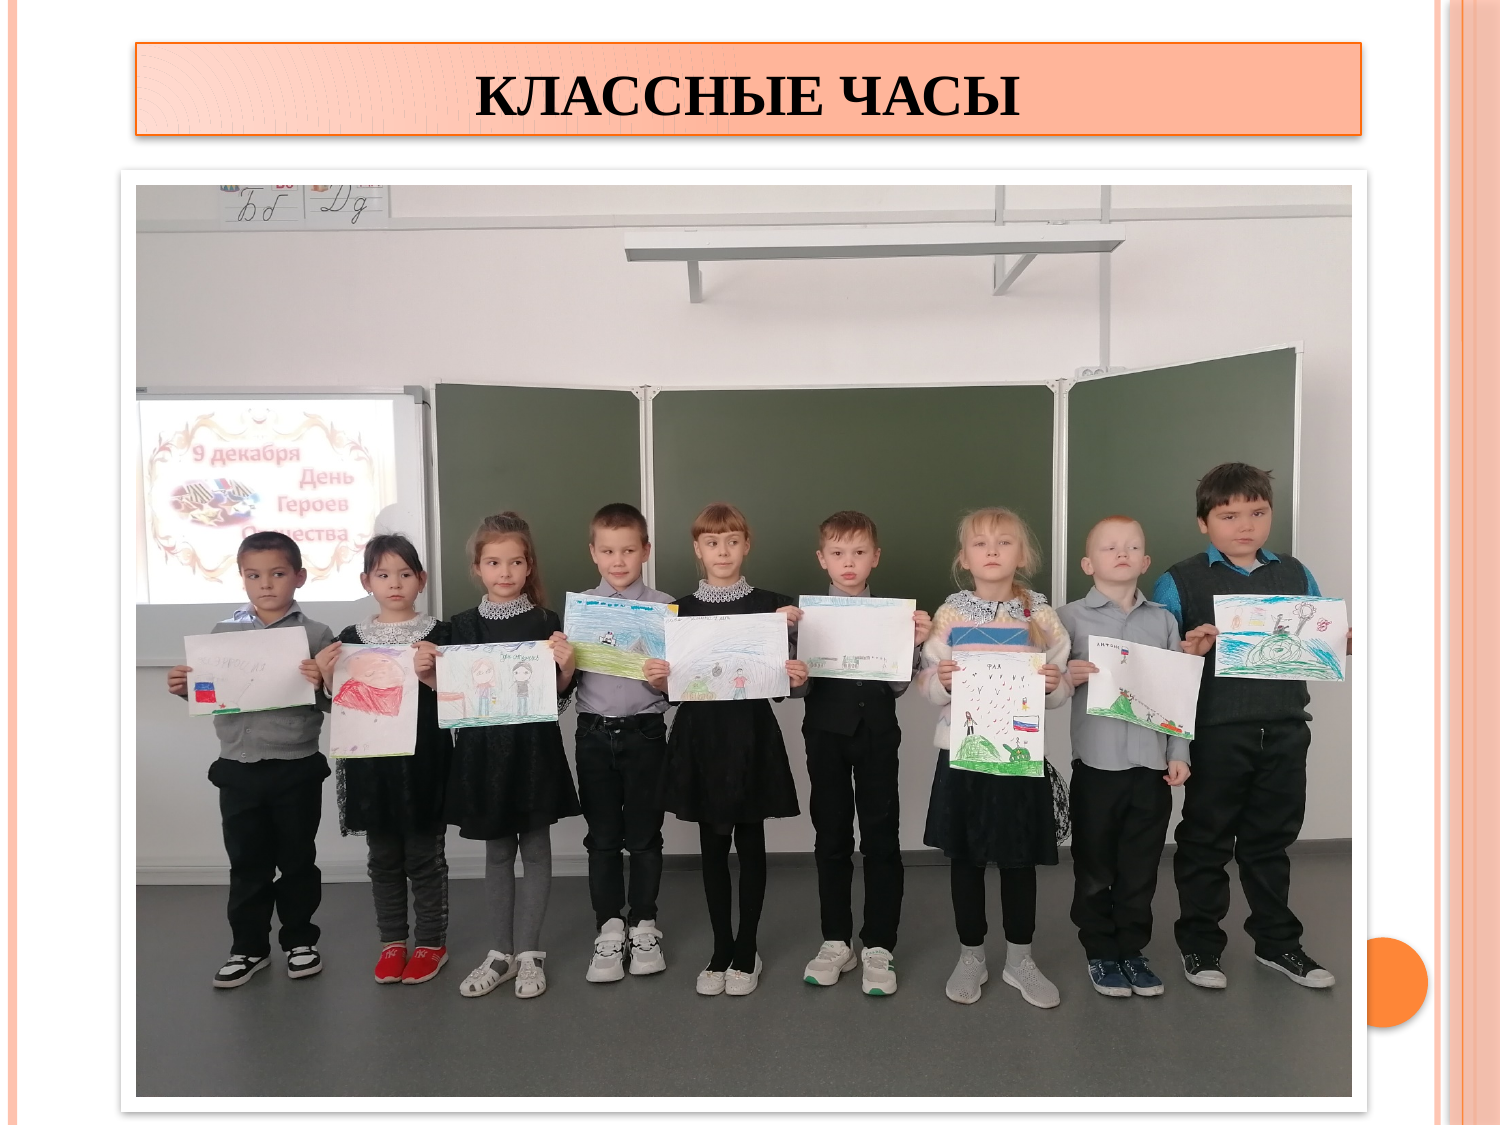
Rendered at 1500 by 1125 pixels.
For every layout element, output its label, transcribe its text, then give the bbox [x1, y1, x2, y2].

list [135, 183, 1353, 1098]
title Классные часы [135, 42, 1362, 136]
